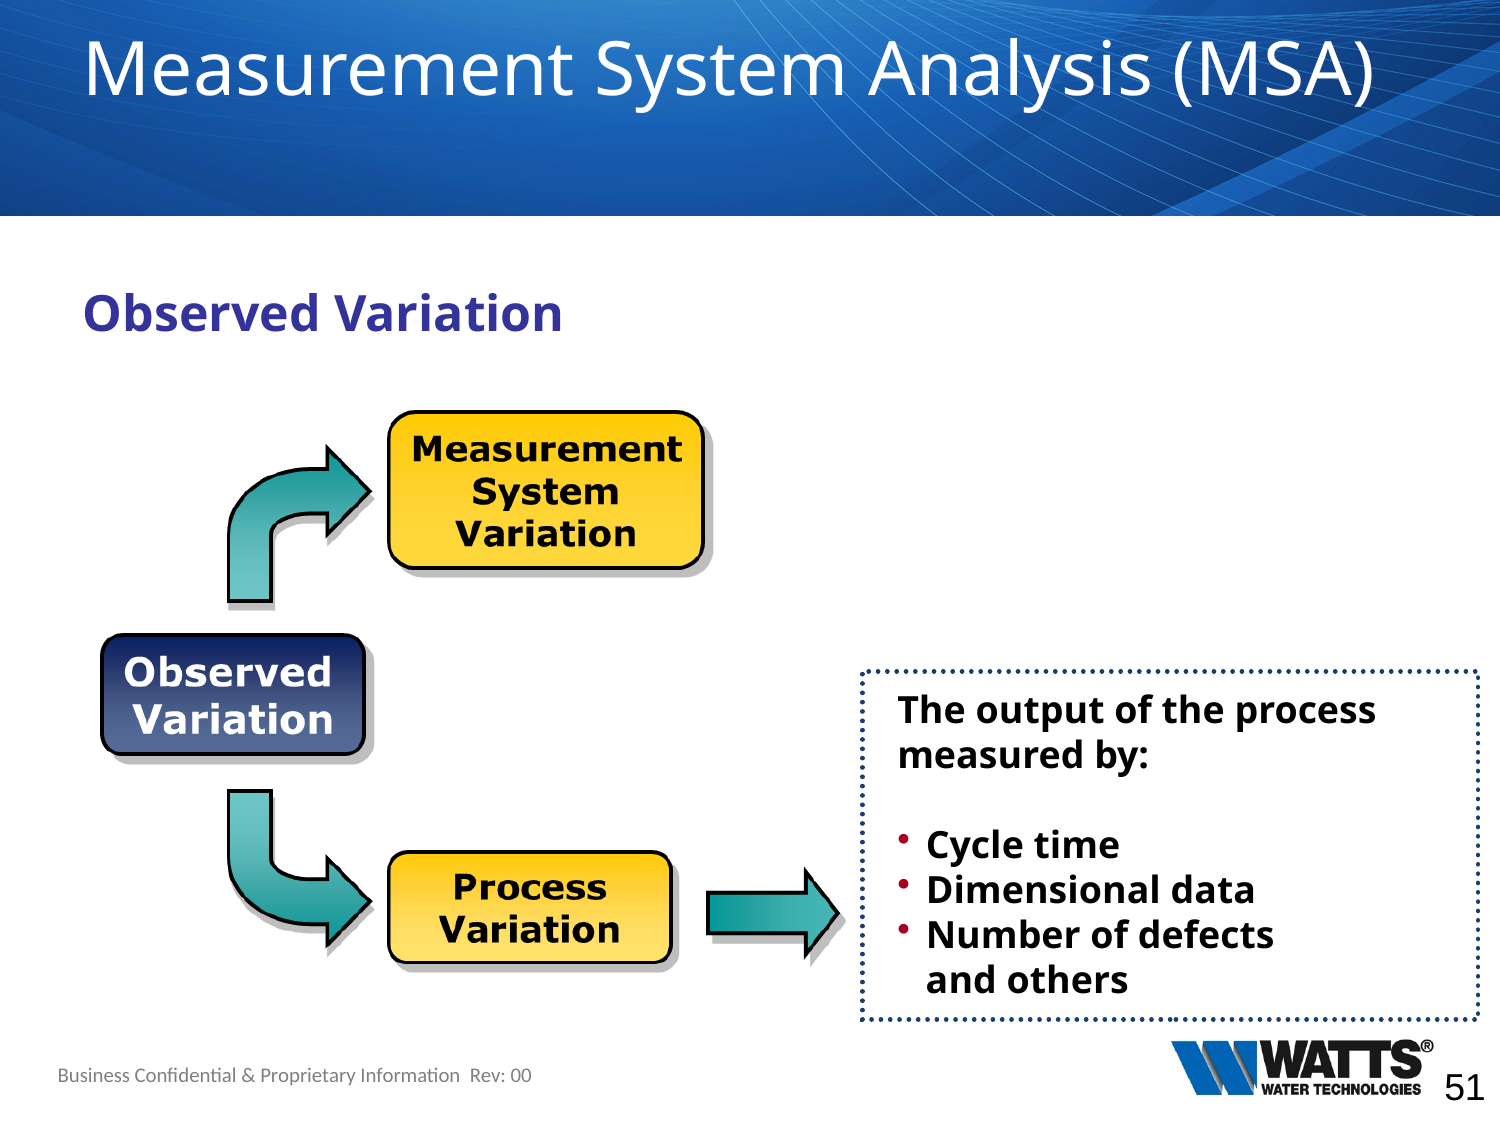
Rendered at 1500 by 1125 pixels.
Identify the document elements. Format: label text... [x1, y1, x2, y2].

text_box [861, 670, 1479, 1020]
picture [1164, 1035, 1440, 1102]
picture [0, 0, 1500, 216]
footer Business Confidential & Proprietary Information Rev: 00 [42, 1055, 643, 1093]
title Measurement System Analysis (MSA) [68, 12, 1430, 200]
picture [98, 409, 846, 979]
list Observed Variation [68, 278, 1430, 944]
